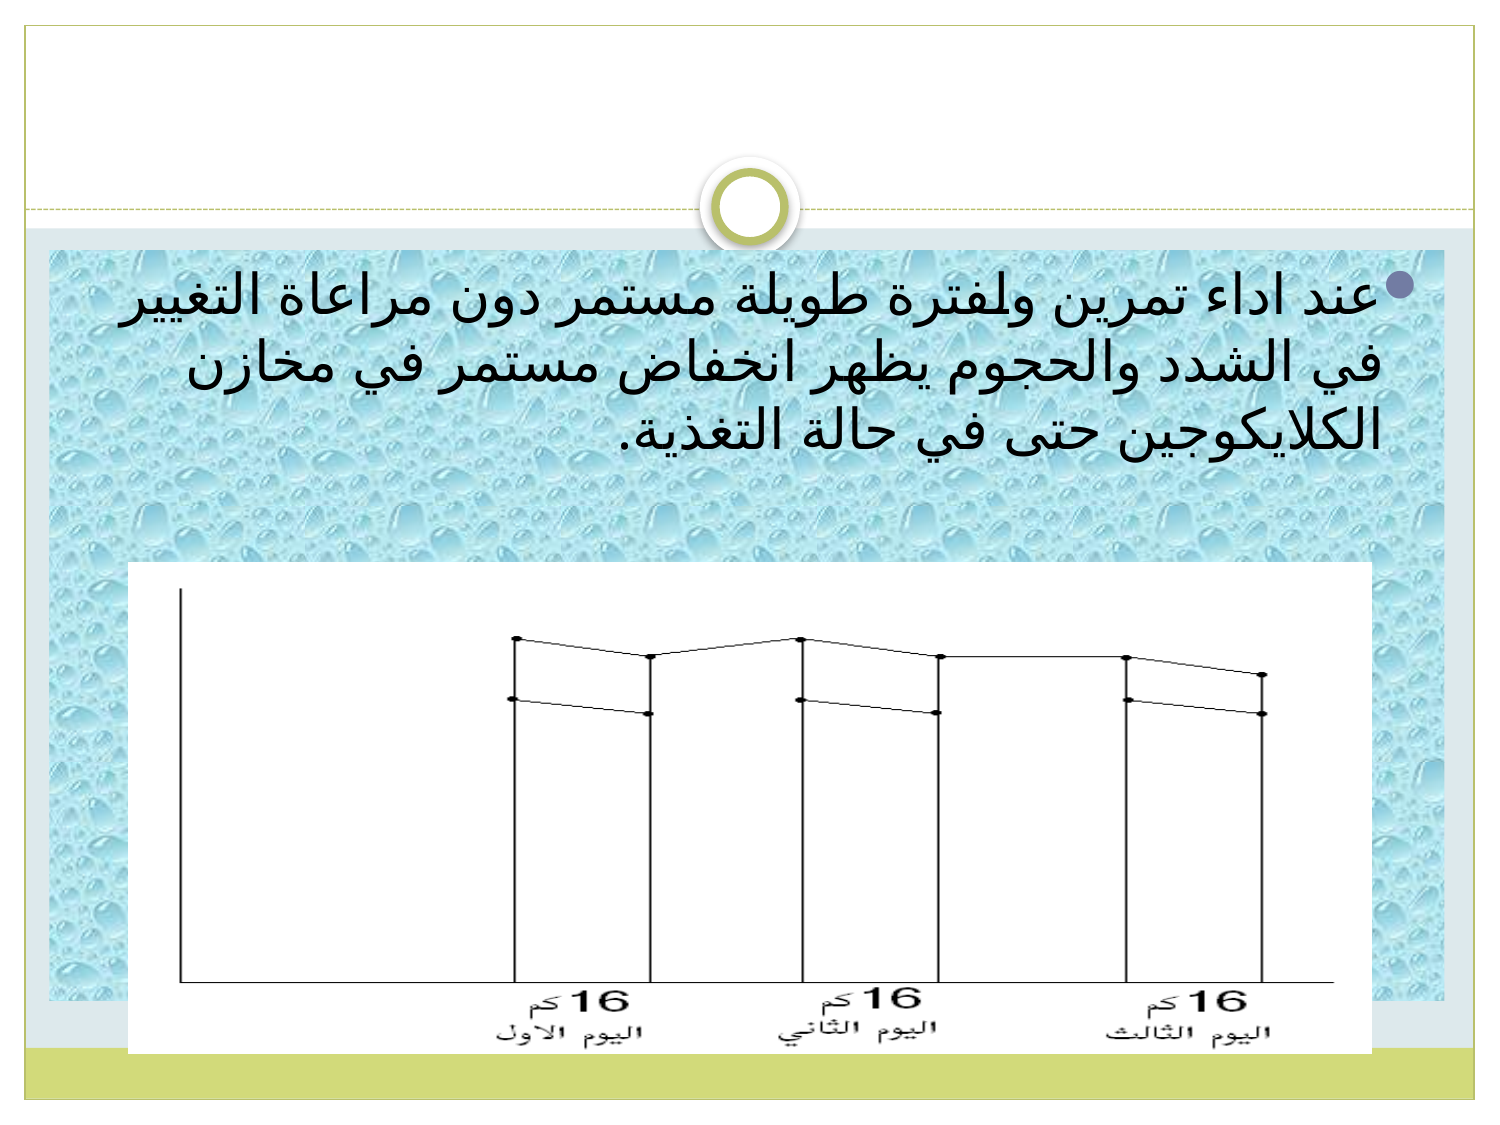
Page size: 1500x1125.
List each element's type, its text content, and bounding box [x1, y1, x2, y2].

picture [128, 562, 1372, 1054]
list عند اداء تمرين ولفترة طويلة مستمر دون مراعاة التغيير في الشدد والحجوم يظهر انخفاض مستمر في مخازن الكلايكوجين حتى في حالة التغذية. [49, 250, 1445, 1001]
